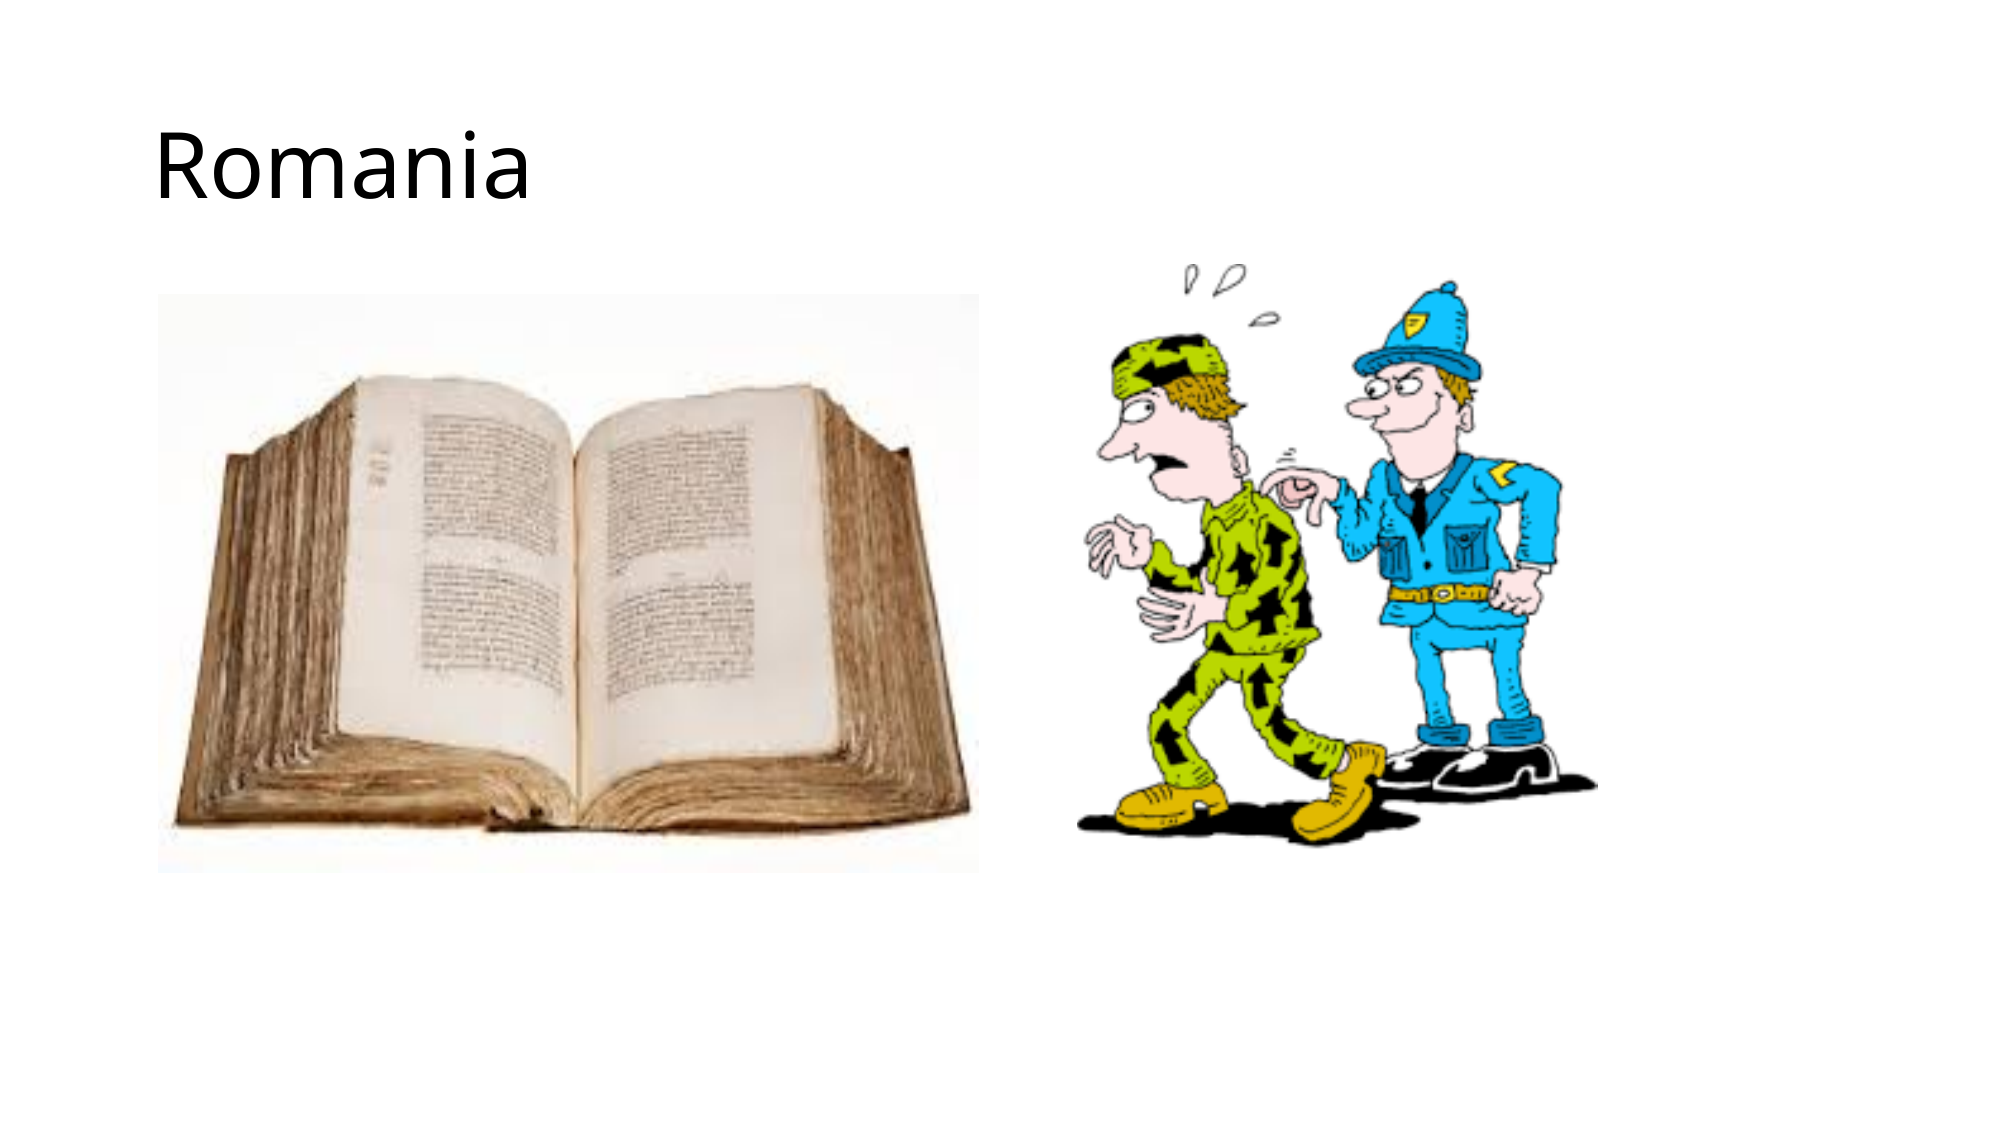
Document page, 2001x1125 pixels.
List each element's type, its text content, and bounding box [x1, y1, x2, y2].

title Romania [137, 59, 1863, 278]
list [158, 294, 979, 873]
picture [1077, 264, 1602, 858]
